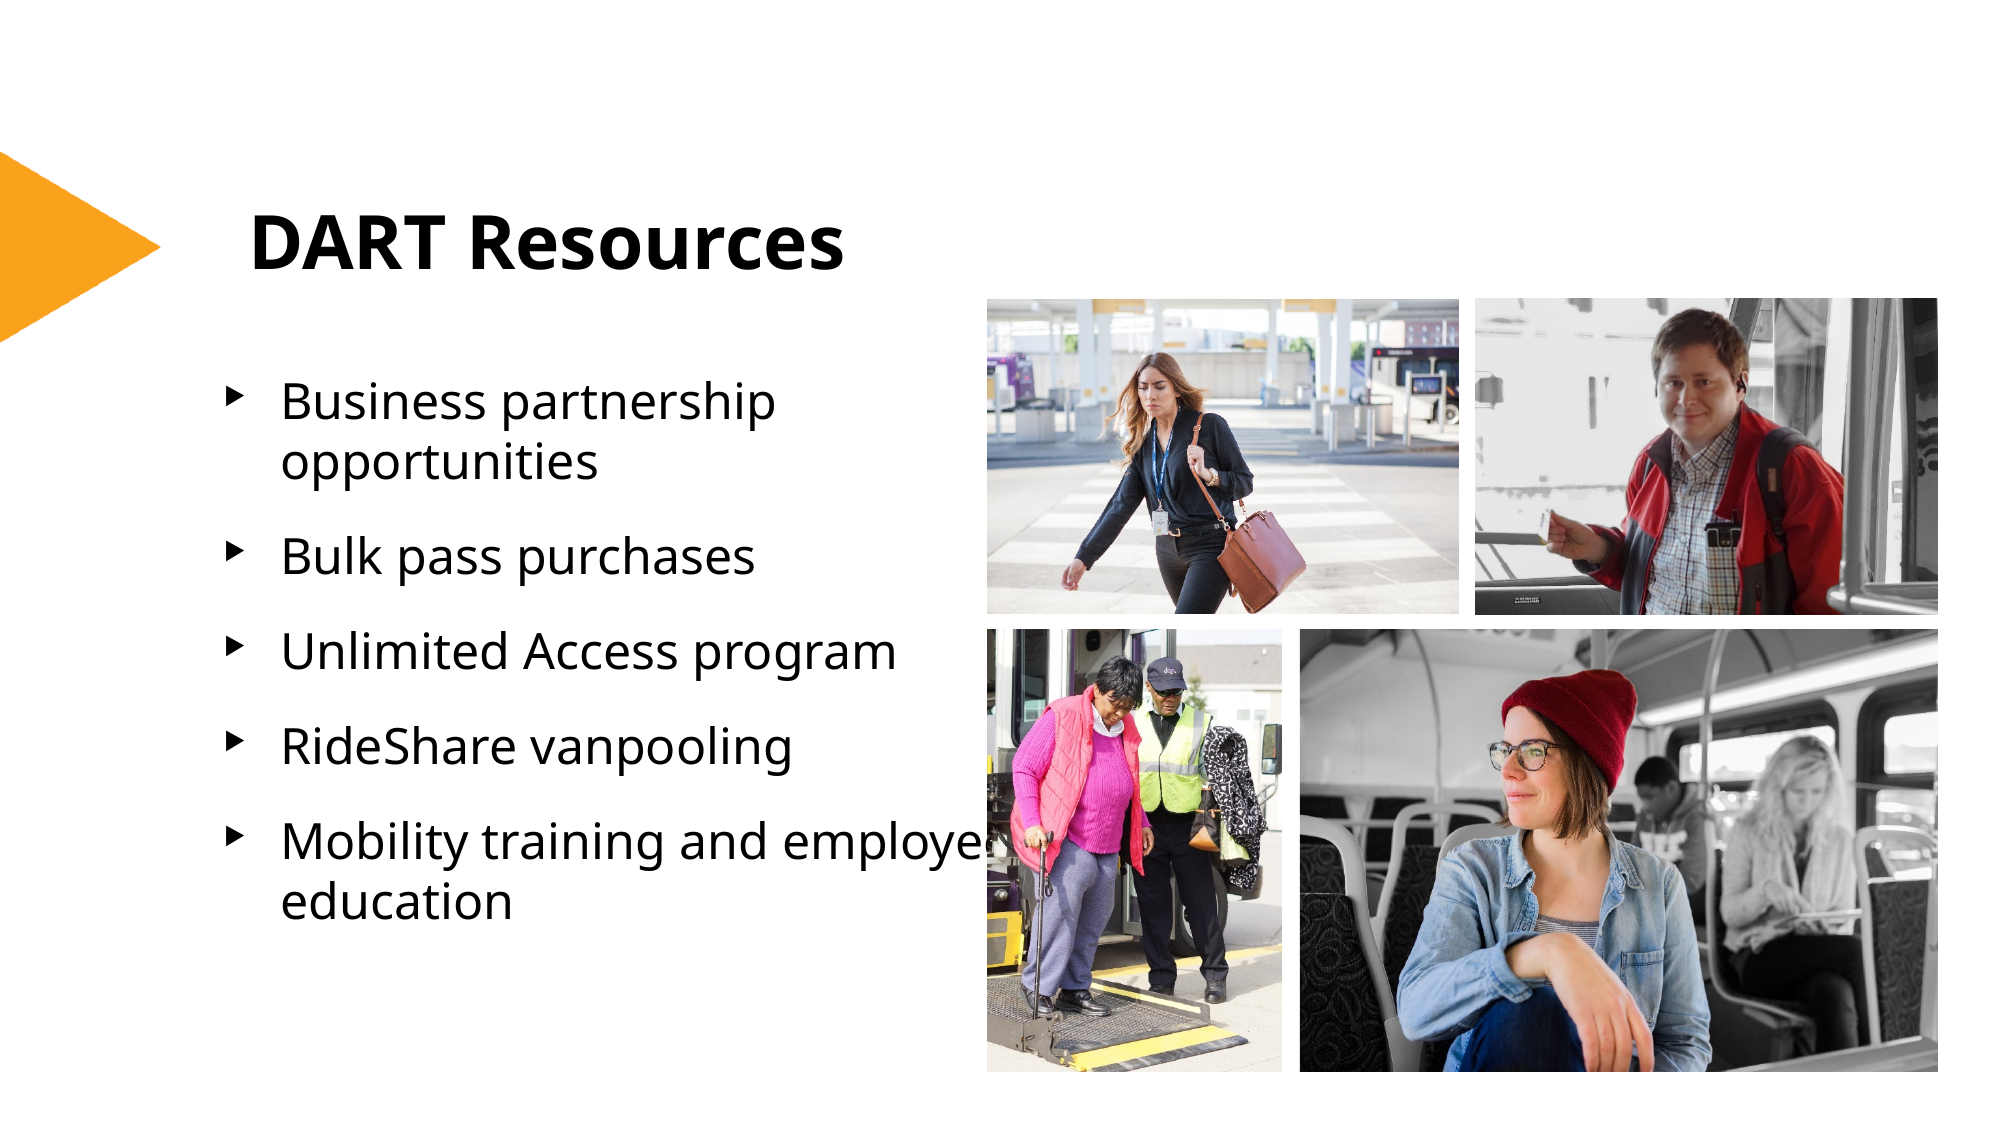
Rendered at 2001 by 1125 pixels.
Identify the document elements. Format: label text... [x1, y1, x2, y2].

picture [0, 0, 2000, 1125]
list Business partnership opportunities Bulk pass purchases Unlimited Access program RideShare vanpooling Mobility training and employee education [209, 267, 1050, 1043]
title DART Resources [233, 187, 1867, 350]
